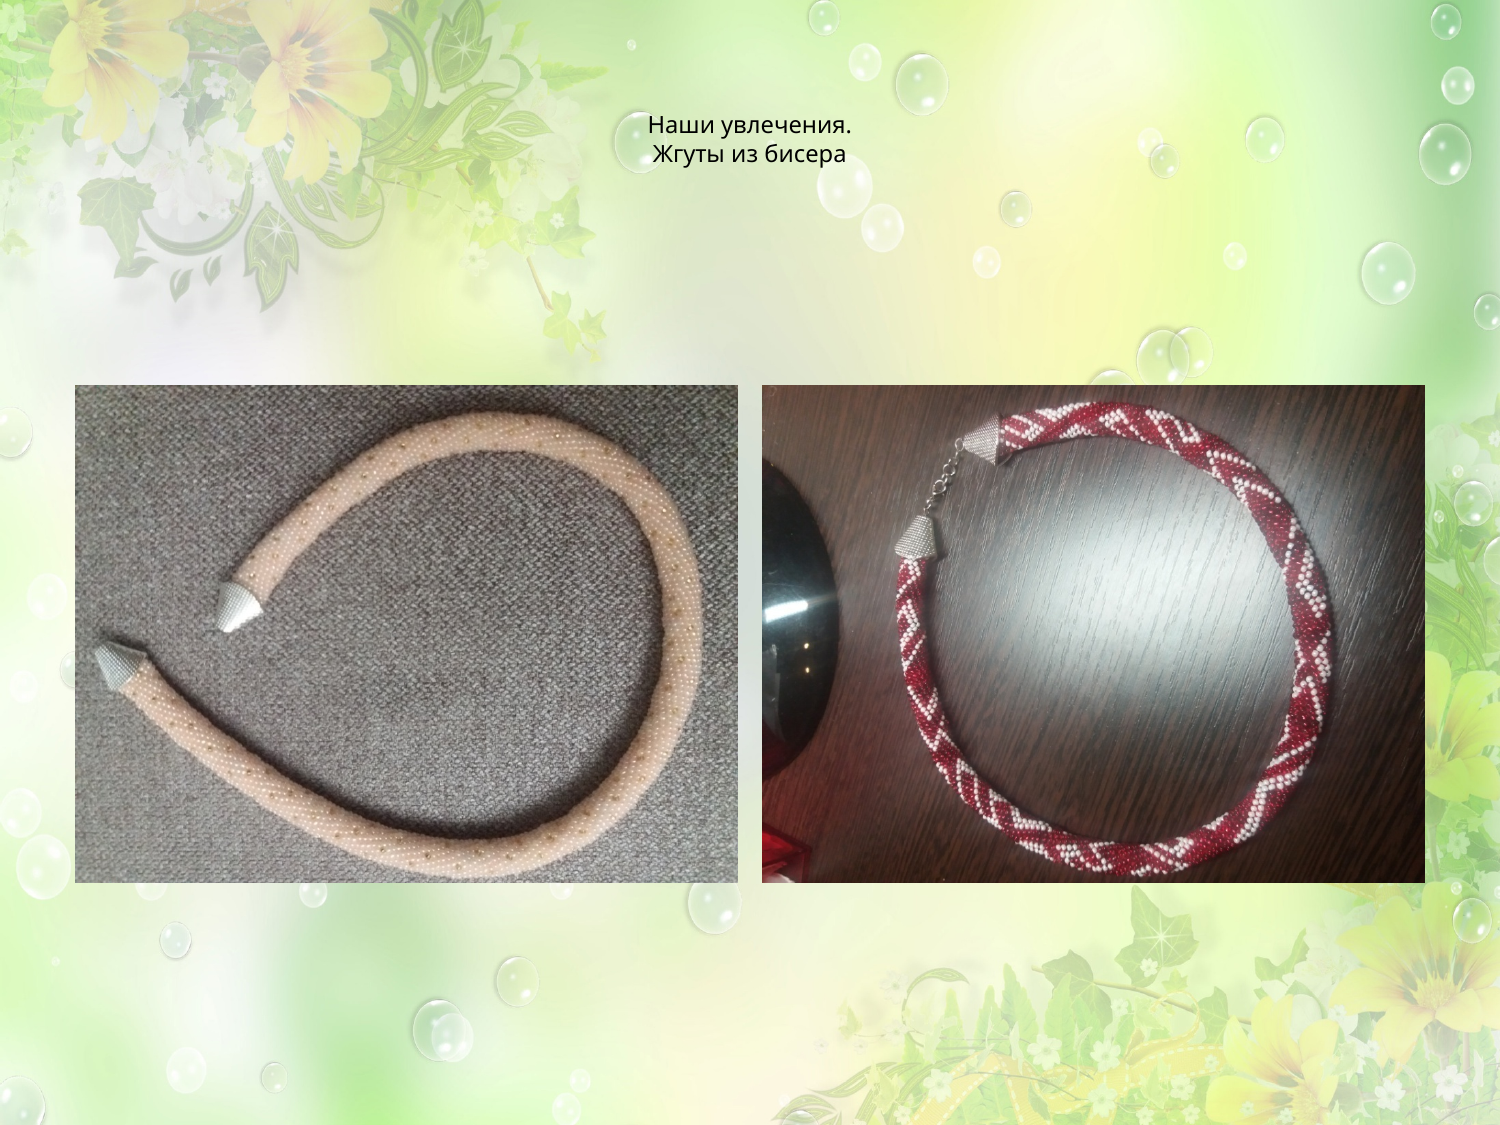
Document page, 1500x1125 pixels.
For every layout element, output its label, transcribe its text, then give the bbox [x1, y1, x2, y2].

picture [0, 0, 1500, 1125]
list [762, 384, 1426, 883]
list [74, 384, 738, 883]
title Наши увлечения. Жгуты из бисера [75, 45, 1425, 233]
